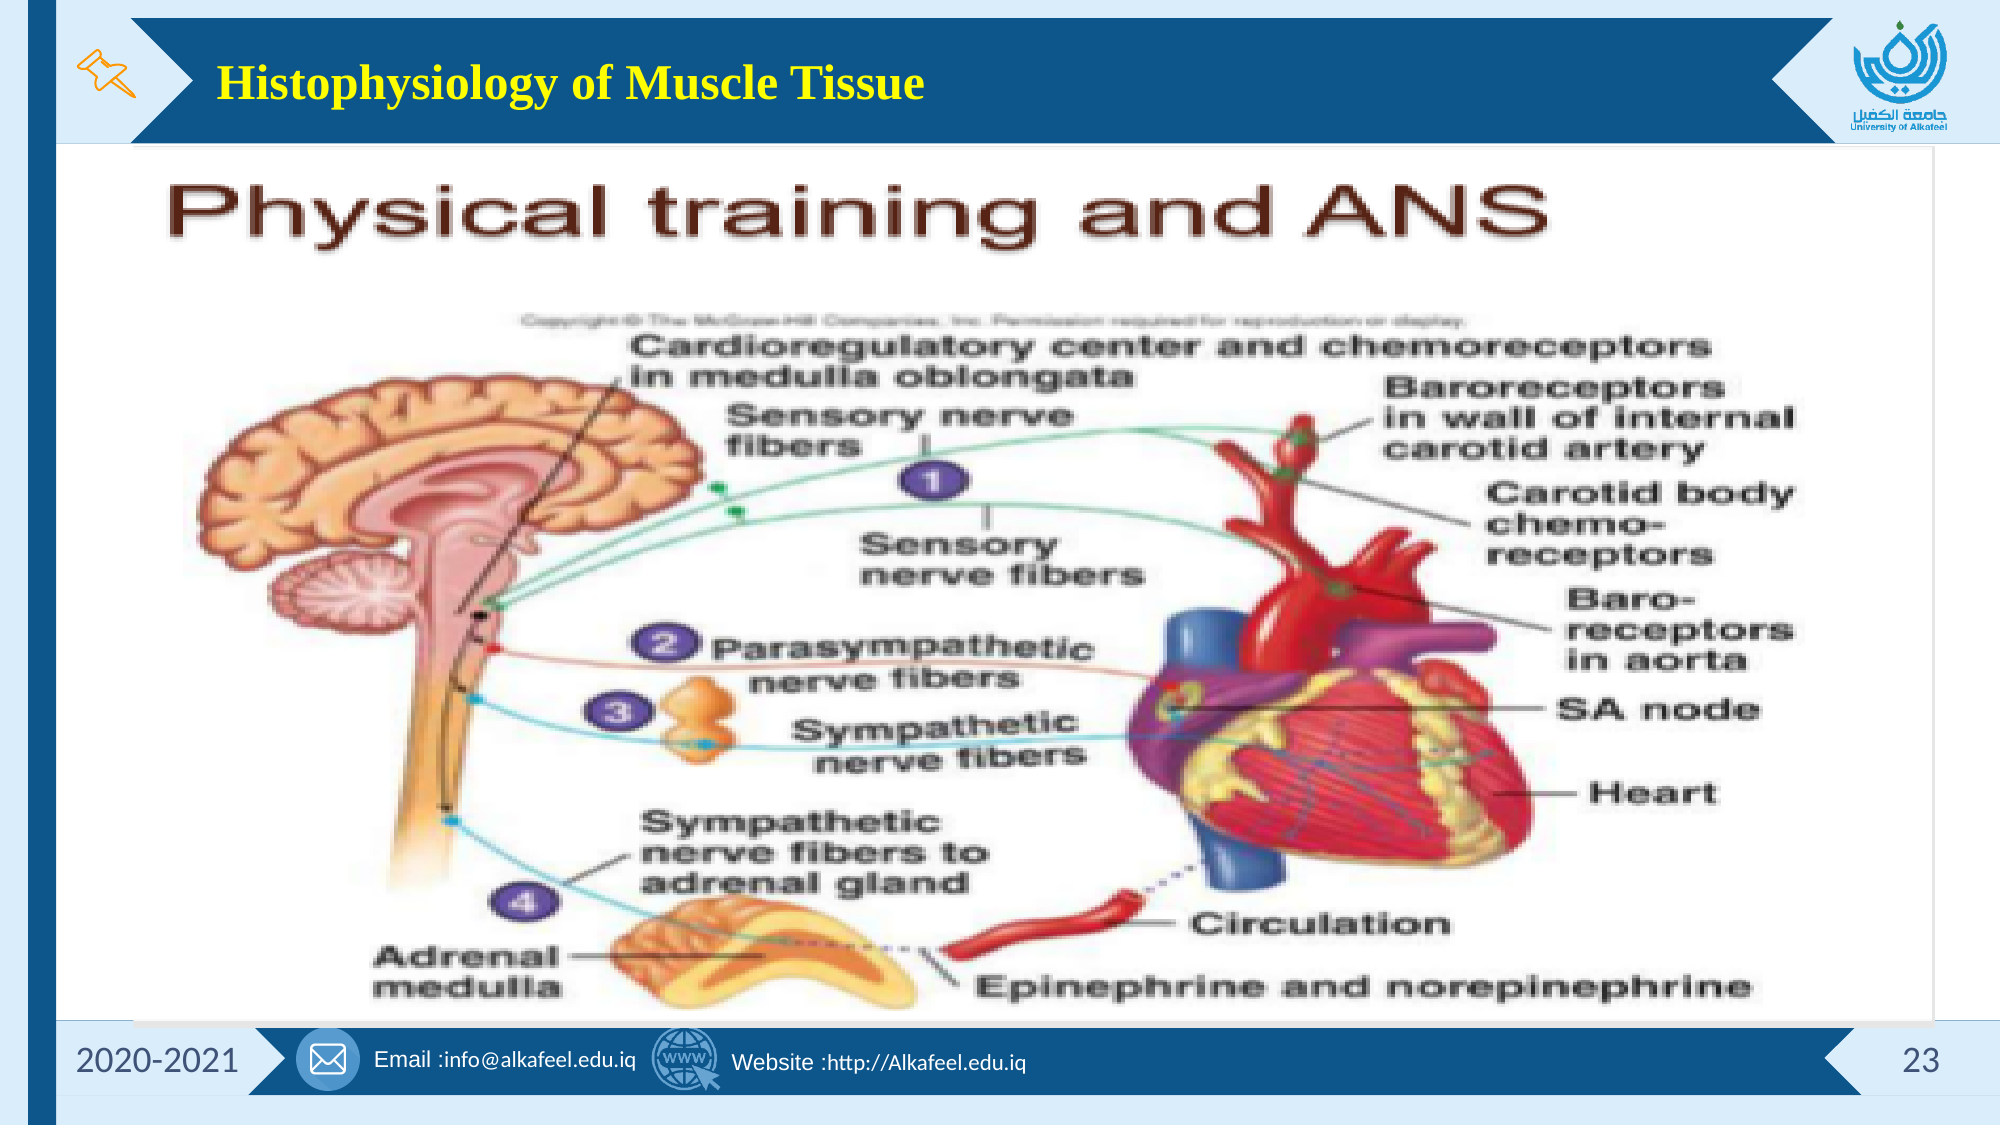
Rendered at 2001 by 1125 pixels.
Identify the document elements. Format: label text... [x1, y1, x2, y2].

slide_number 23 [1887, 1028, 1982, 1088]
title Histophysiology of Muscle Tissue [201, 50, 1745, 117]
slide_number 2020-2021 [60, 1028, 258, 1088]
picture [1838, 16, 1957, 138]
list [133, 146, 1935, 1029]
